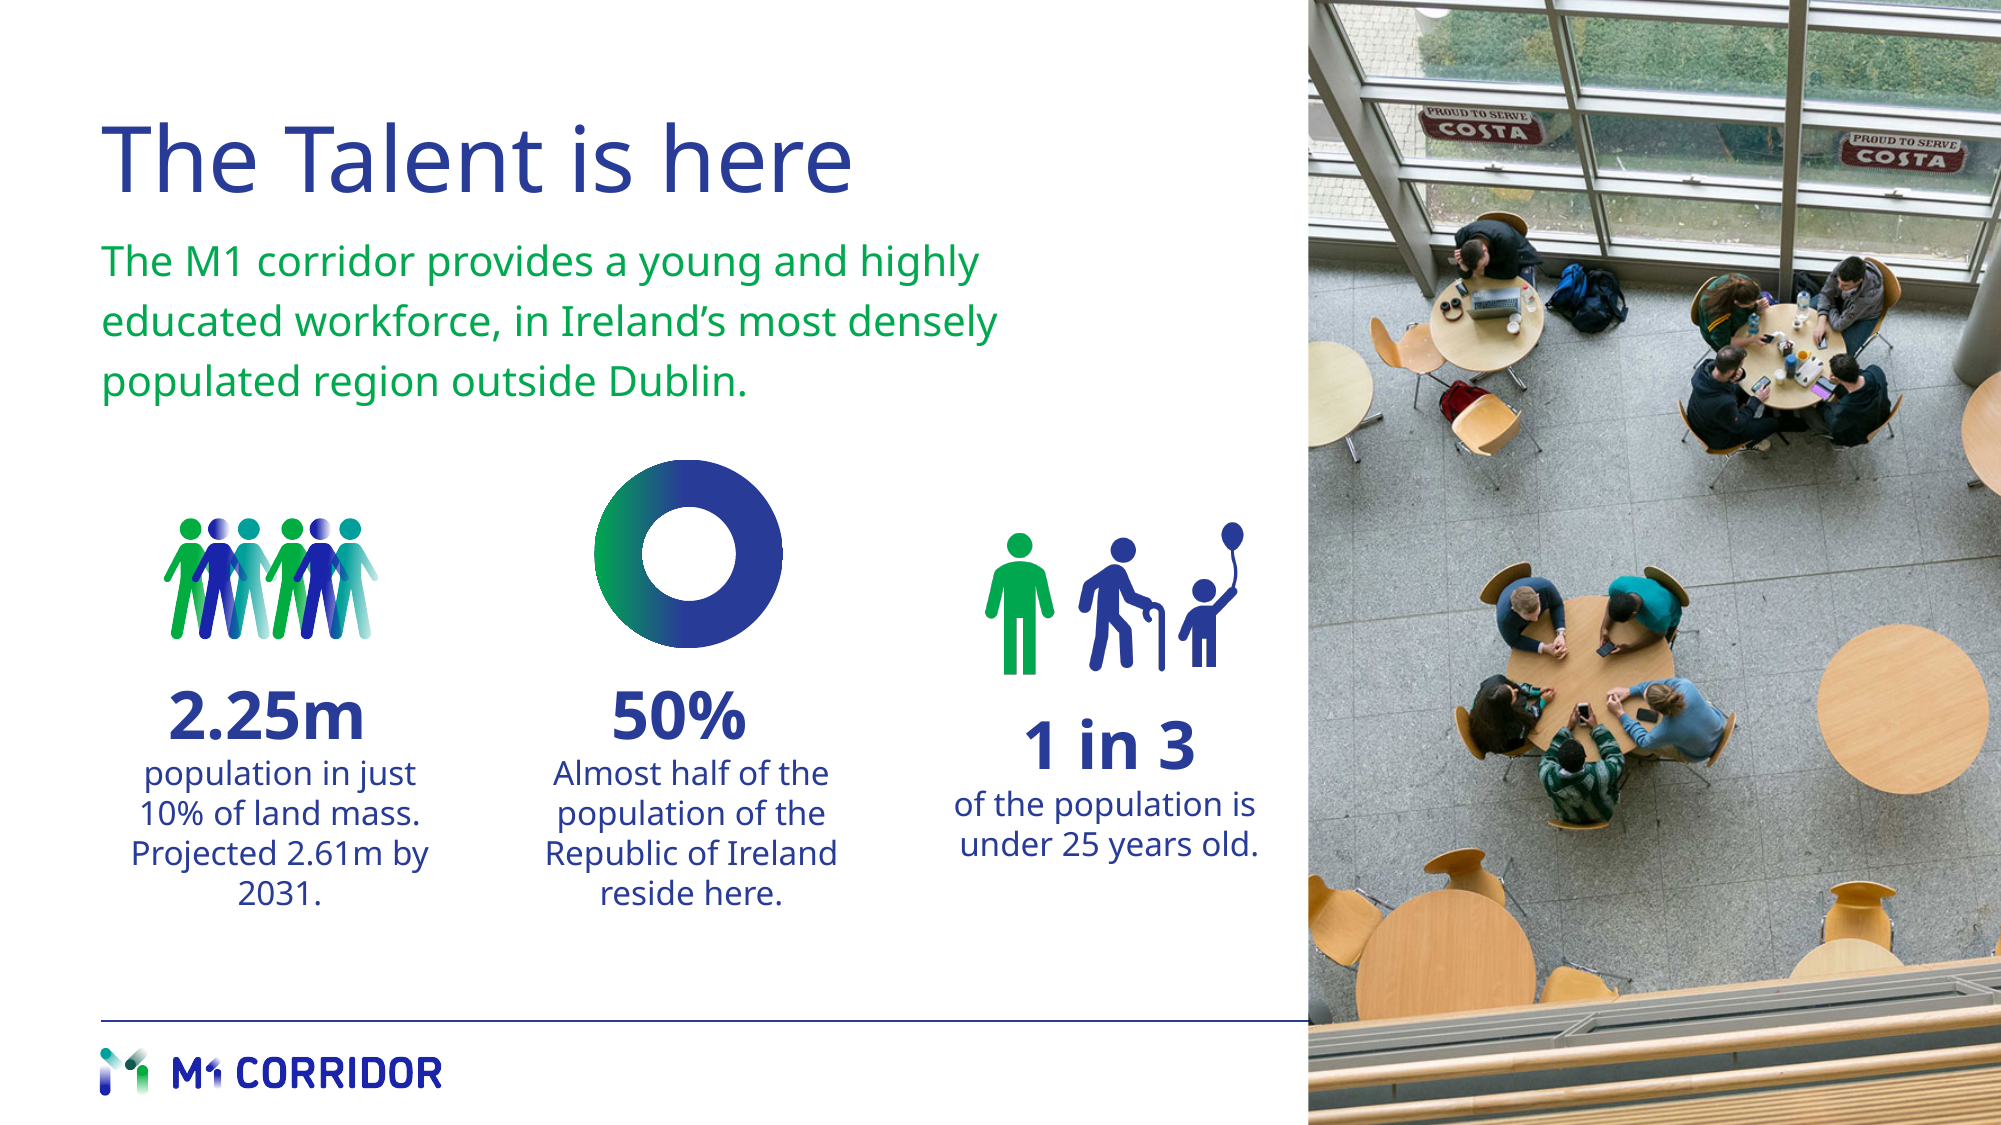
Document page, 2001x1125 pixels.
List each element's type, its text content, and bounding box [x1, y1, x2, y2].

picture [1308, 0, 2001, 1125]
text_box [910, 519, 1308, 873]
title The Talent is here [100, 113, 1138, 280]
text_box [492, 459, 891, 883]
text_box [100, 471, 460, 883]
picture [73, 1023, 471, 1121]
list The M1 corridor provides a young and highly educated workforce, in Ireland’s most densely populated region outside Dublin. [100, 224, 1095, 503]
